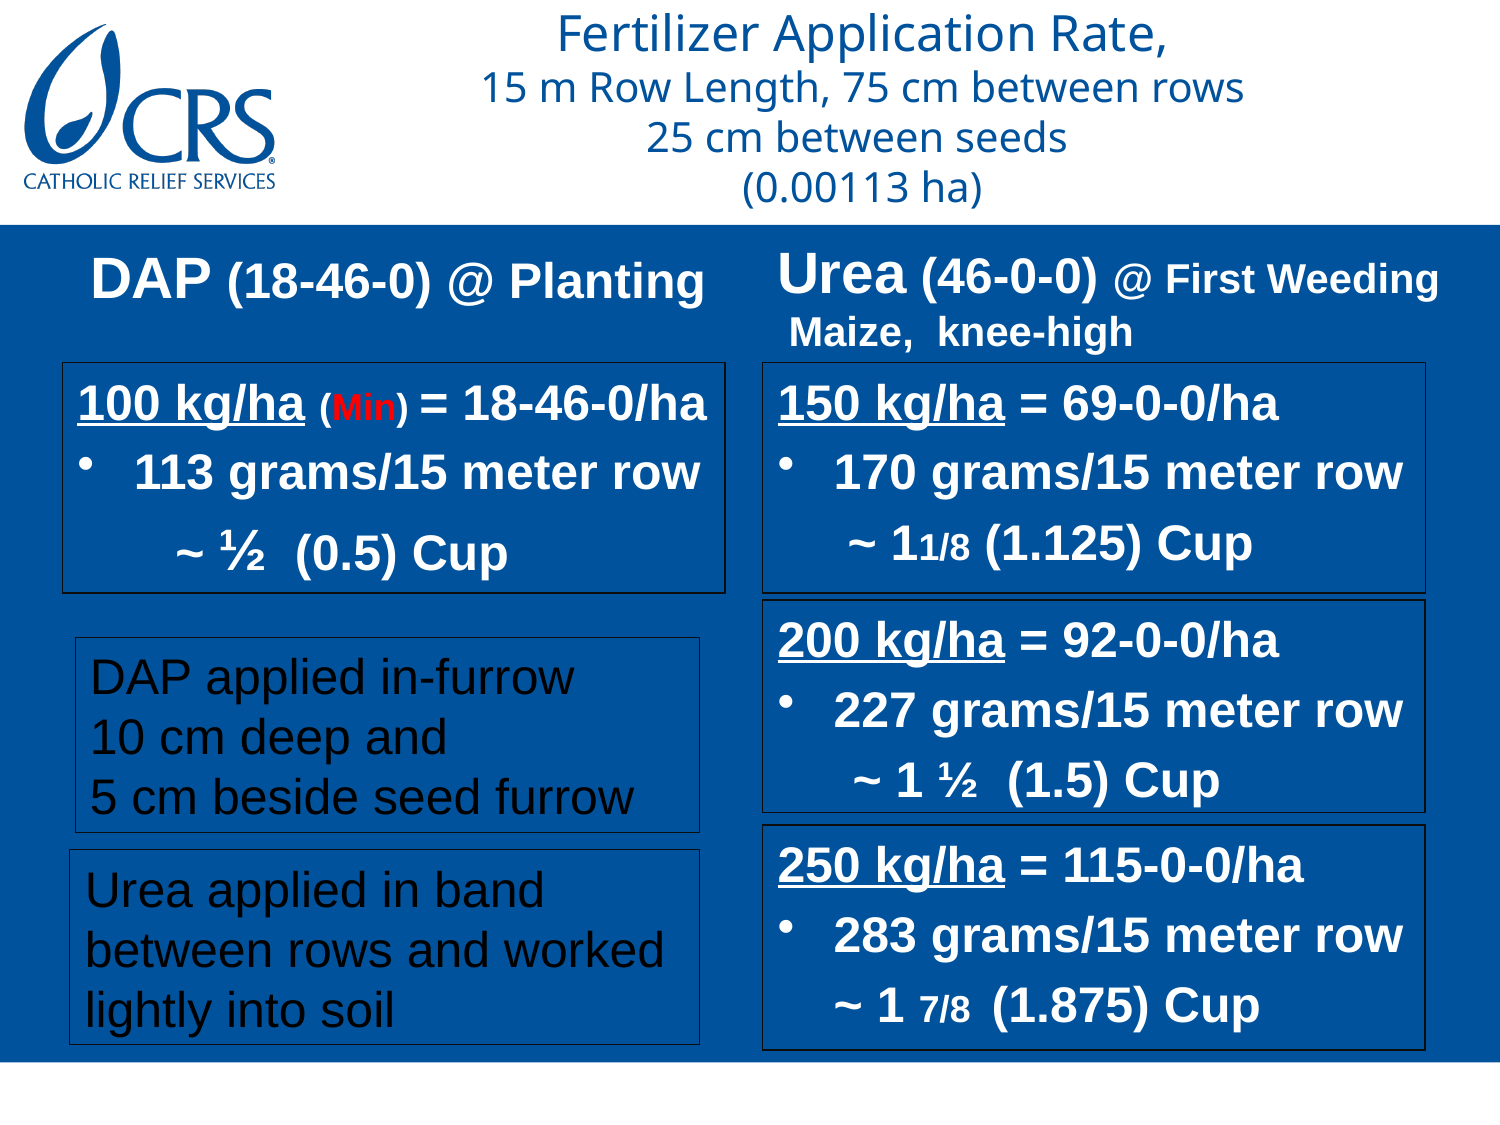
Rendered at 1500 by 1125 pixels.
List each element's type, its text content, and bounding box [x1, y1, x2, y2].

list Urea (46-0-0) @ First Weeding Maize, knee-high [761, 199, 1463, 363]
title Fertilizer Application Rate, 15 m Row Length, 75 cm between rows 25 cm between seeds (0.00113 ha) [262, 0, 1463, 213]
text_box DAP applied in-furrow 10 cm deep and 5 cm beside seed furrow [75, 637, 700, 833]
picture [24, 24, 262, 189]
text_box 250 kg/ha = 115-0-0/ha 283 grams/15 meter row ~ 1 7/8 (1.875) Cup [762, 824, 1425, 1050]
text_box Urea applied in band between rows and worked lightly into soil [69, 849, 700, 1045]
list 100 kg/ha (Min) = 18-46-0/ha 113 grams/15 meter row ~ ½ (0.5) Cup [62, 362, 726, 594]
text_box 200 kg/ha = 92-0-0/ha 227 grams/15 meter row ~ 1 ½ (1.5) Cup [762, 599, 1425, 813]
list DAP (18-46-0) @ Planting [74, 212, 738, 318]
list 150 kg/ha = 69-0-0/ha 170 grams/15 meter row ~ 11/8 (1.125) Cup [762, 362, 1426, 594]
